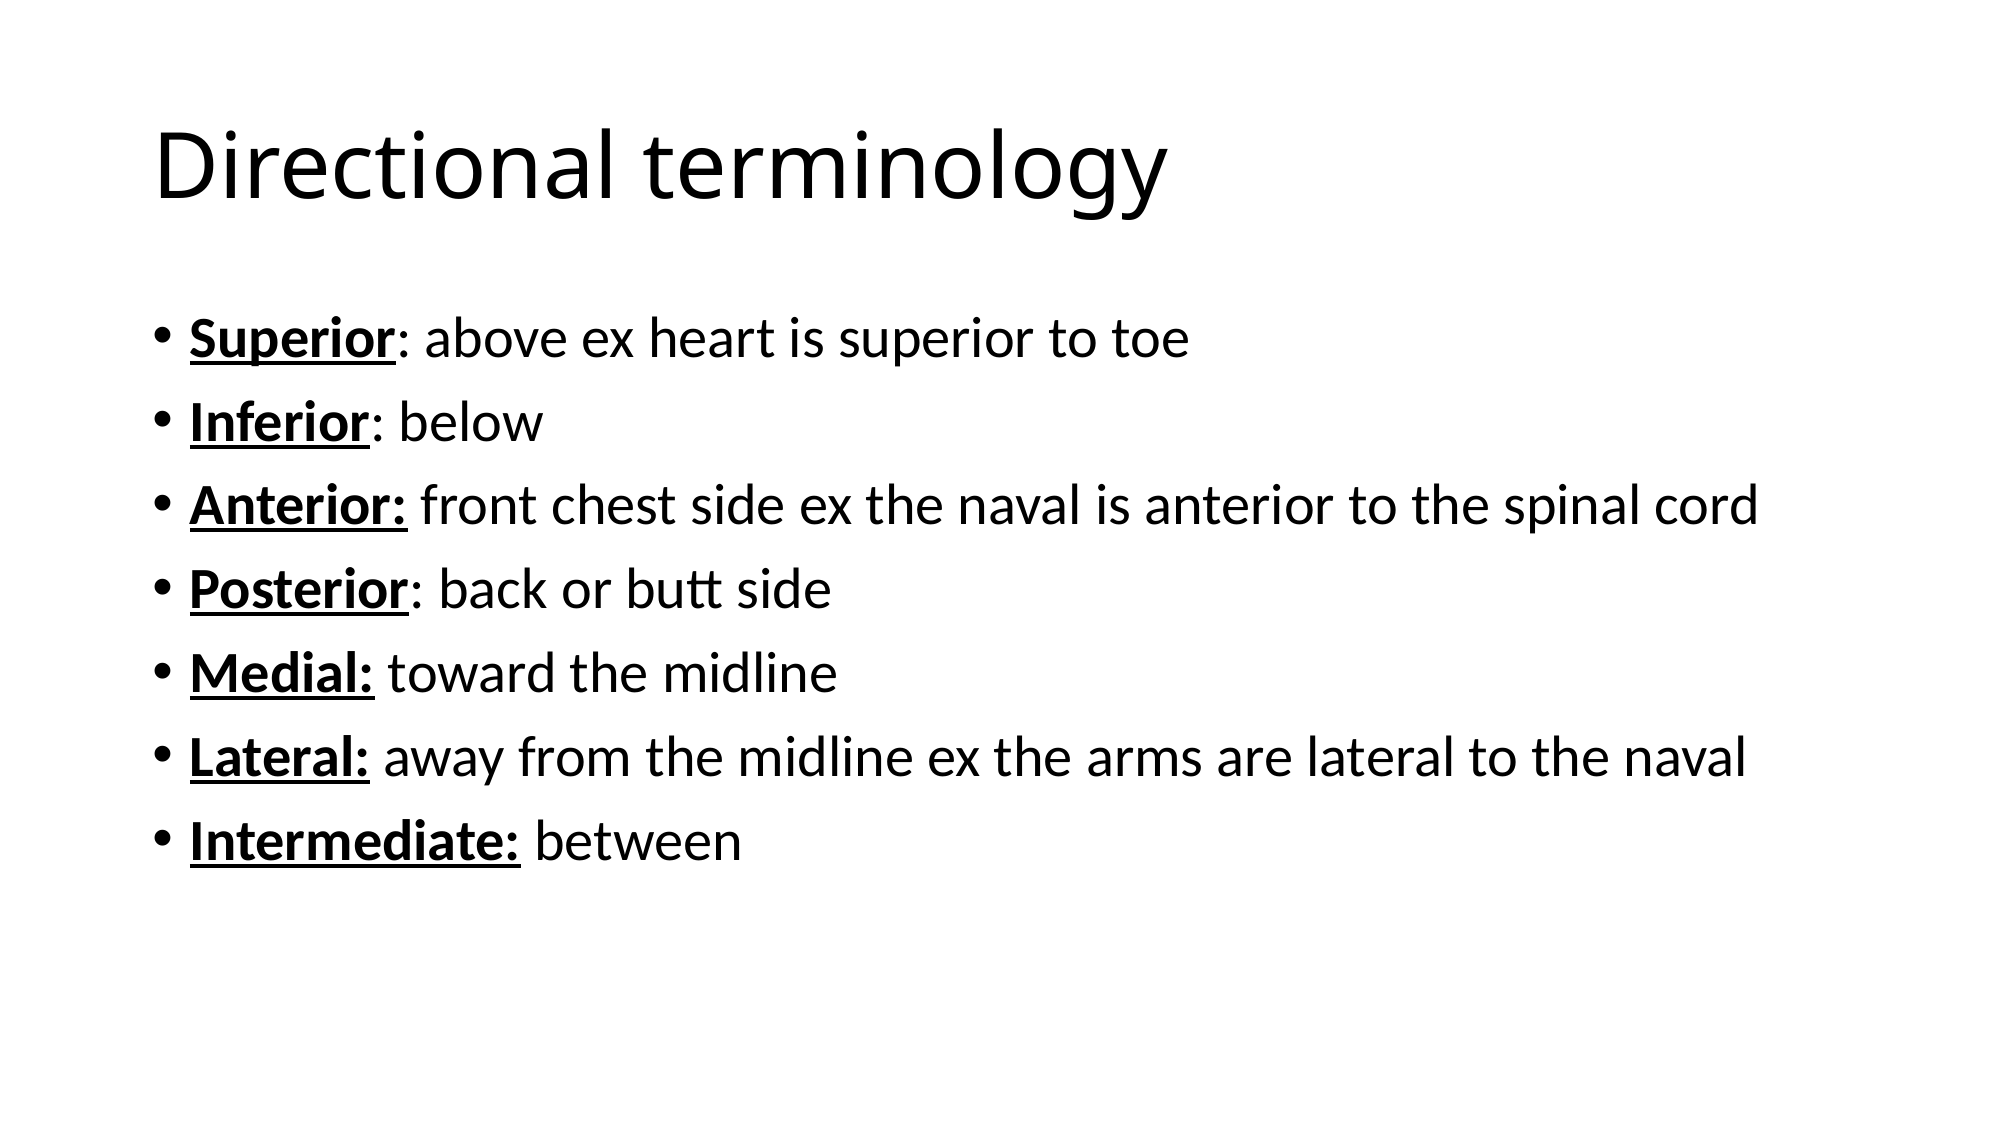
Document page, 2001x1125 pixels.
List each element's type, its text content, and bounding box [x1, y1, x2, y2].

list Superior: above ex heart is superior to toe Inferior: below Anterior: front chest side ex the naval is anterior to the spinal cord Posterior: back or butt side Medial: toward the midline Lateral: away from the midline ex the arms are lateral to the naval Intermediate: between [137, 299, 1863, 1014]
title Directional terminology [137, 59, 1863, 278]
